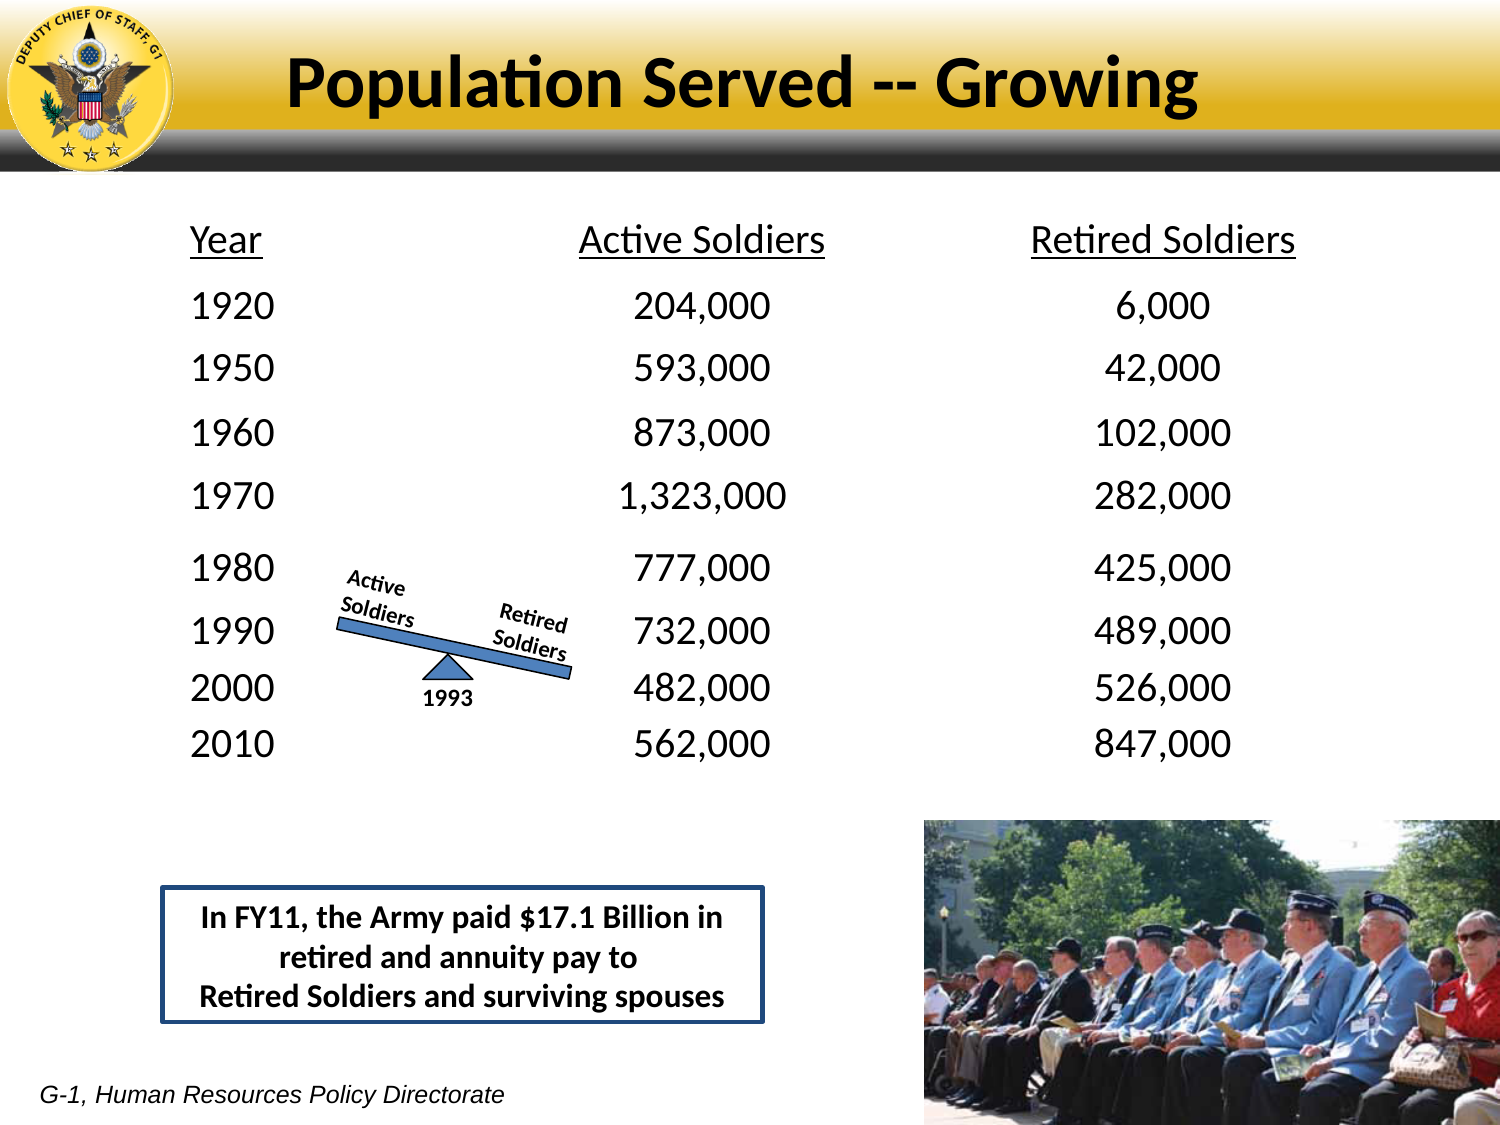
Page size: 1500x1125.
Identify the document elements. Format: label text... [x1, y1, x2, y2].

table_cell 1950 [175, 337, 478, 400]
table_cell 6,000 [926, 272, 1400, 337]
table_cell 102,000 [926, 400, 1400, 465]
table_cell 873,000 [478, 400, 926, 465]
table_cell 1,323,000 [478, 465, 926, 527]
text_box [320, 562, 596, 721]
title Population Served -- Growing [187, 24, 1300, 125]
table_cell 593,000 [478, 337, 926, 400]
table_cell 42,000 [926, 337, 1400, 400]
table_cell 204,000 [478, 272, 926, 337]
table_cell 1920 [175, 272, 478, 337]
table_cell 2010 [175, 719, 478, 776]
table_header Retired Soldiers [926, 137, 1400, 272]
picture [0, 0, 1500, 175]
table_cell 732,000 [601, 600, 926, 662]
table_header Active Soldiers [478, 137, 926, 272]
table_cell 425,000 [926, 527, 1400, 600]
table_cell 282,000 [926, 465, 1400, 527]
table_cell 482,000 [601, 662, 926, 719]
picture [924, 819, 1500, 1125]
table_cell 777,000 [478, 527, 926, 600]
table_cell 489,000 [926, 600, 1400, 662]
table_cell 526,000 [926, 662, 1400, 719]
table_cell 1990 [175, 600, 315, 662]
table_header Year [175, 137, 478, 272]
text_box In FY11, the Army paid $17.1 Billion in retired and annuity pay to Retired Soldiers and surviving spouses [162, 887, 763, 1022]
table_cell 2000 [175, 662, 315, 719]
table_cell 1980 [175, 527, 478, 600]
table_cell 1960 [175, 400, 478, 465]
table_cell 847,000 [926, 719, 1400, 776]
table_cell 1970 [175, 465, 478, 527]
table_cell 562,000 [478, 719, 926, 776]
